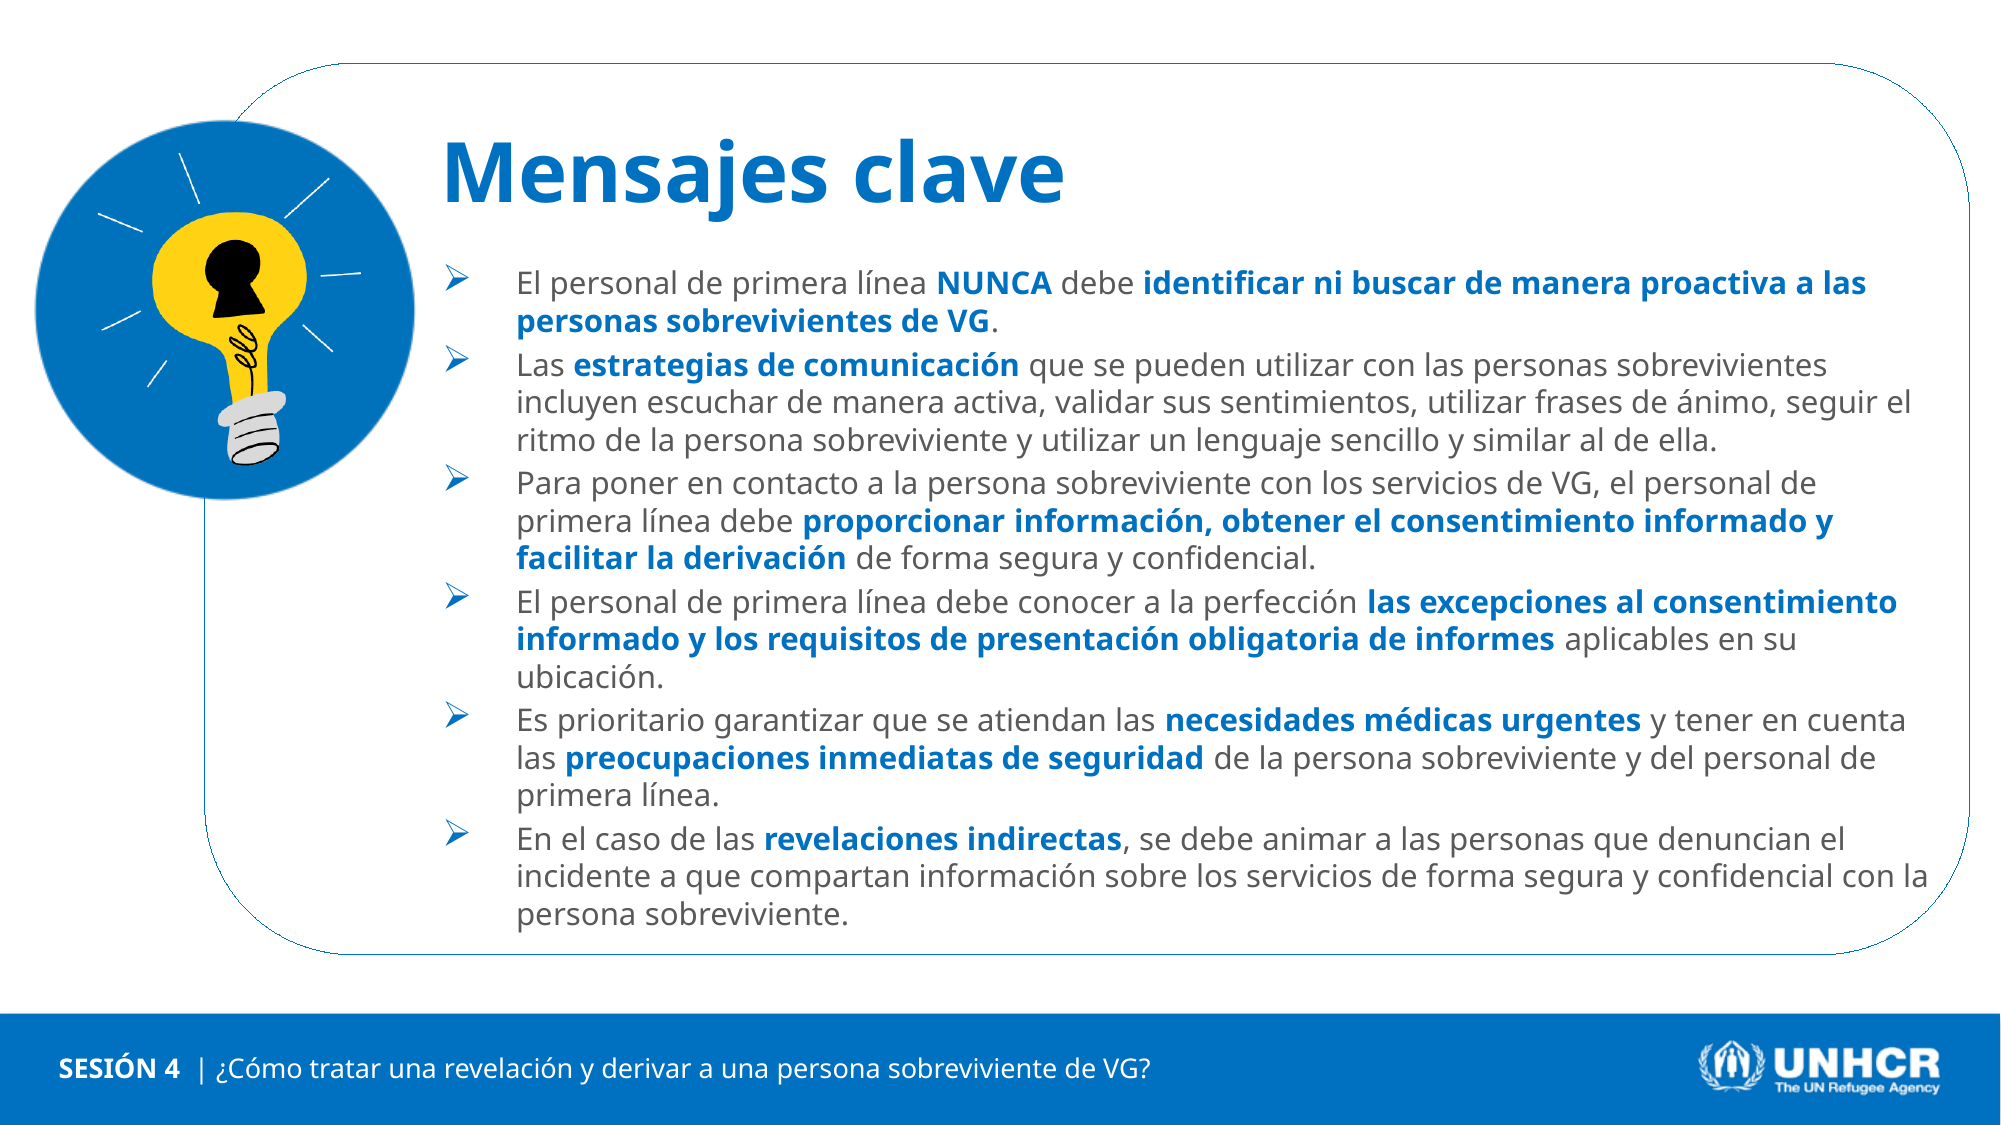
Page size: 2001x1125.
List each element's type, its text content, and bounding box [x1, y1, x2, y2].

text_box Mensajes clave [429, 116, 1674, 229]
text_box [204, 523, 1950, 955]
picture [1666, 1010, 1973, 1125]
picture [30, 100, 424, 518]
text_box [257, 63, 1970, 864]
text_box El personal de primera línea NUNCA debe identificar ni buscar de manera proactiva a las personas sobrevivientes de VG. Las estrategias de comunicación que se pueden utilizar con las personas sobrevivientes incluyen escuchar de manera activa, validar sus sentimientos, utilizar frases de ánimo, seguir el ritmo de la persona sobreviviente y utilizar un lenguaje sencillo y similar al de ella. Para poner en contacto a la persona sobreviviente con los servicios de VG, el personal de primera línea debe proporcionar información, obtener el consentimiento informado y facilitar la derivación de forma segura y confidencial. El personal de primera línea debe conocer a la perfección las excepciones al consentimiento informado y los requisitos de presentación obligatoria de informes aplicables en su ubicación. Es prioritario garantizar que se atiendan las necesidades médicas urgentes y tener en cuenta las preocupaciones inmediatas de seguridad de la persona sobreviviente y del personal de primera línea. En el caso de las revelaciones indirectas, se debe animar a las personas que denuncian el incidente a que compartan información sobre los servicios de forma segura y confidencial con la persona sobreviviente. [427, 256, 1958, 881]
